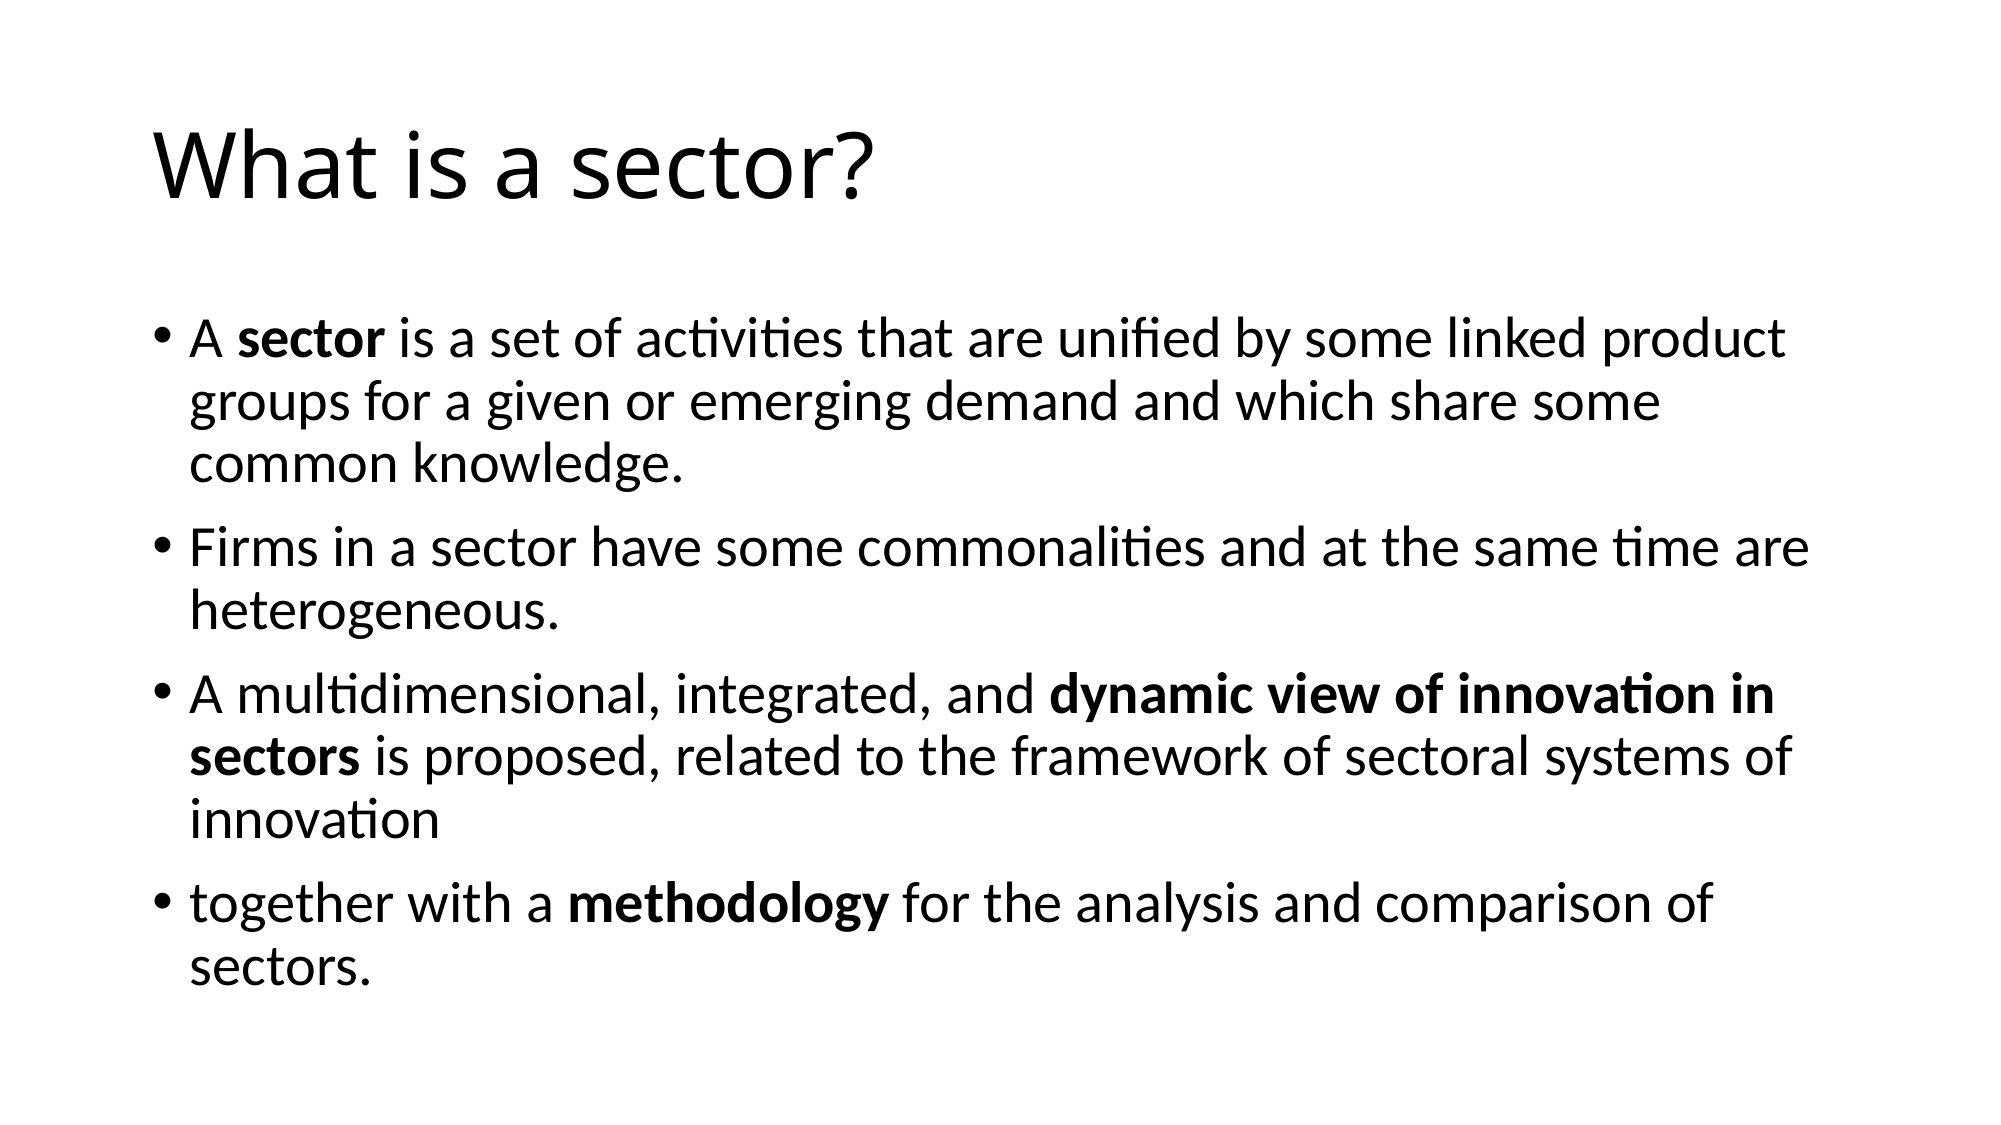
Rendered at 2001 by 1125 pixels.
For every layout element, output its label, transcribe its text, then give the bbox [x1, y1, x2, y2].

title What is a sector? [137, 59, 1863, 278]
list A sector is a set of activities that are unified by some linked product groups for a given or emerging demand and which share some common knowledge. Firms in a sector have some commonalities and at the same time are heterogeneous. A multidimensional, integrated, and dynamic view of innovation in sectors is proposed, related to the framework of sectoral systems of innovation together with a methodology for the analysis and comparison of sectors. [137, 299, 1863, 1014]
